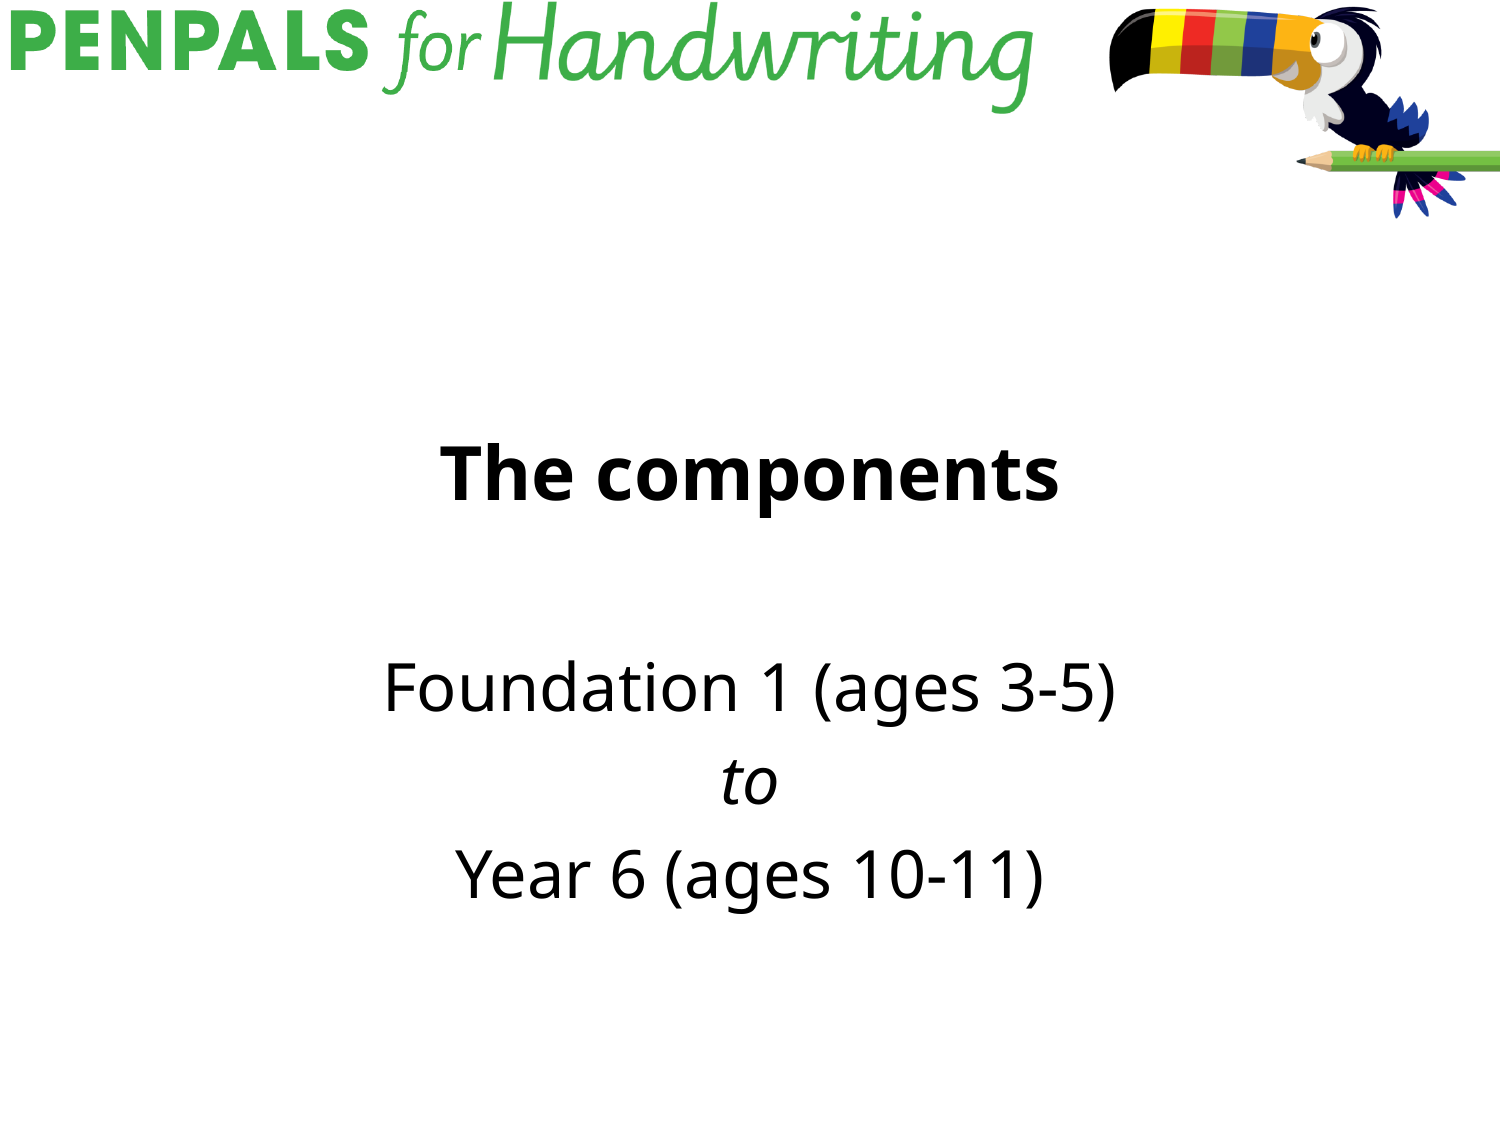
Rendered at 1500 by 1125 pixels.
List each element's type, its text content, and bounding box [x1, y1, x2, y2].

picture [1105, 0, 1500, 225]
subtitle Foundation 1 (ages 3-5) to Year 6 (ages 10-11) [225, 637, 1275, 925]
picture [0, 0, 1038, 120]
title The components [112, 349, 1388, 591]
